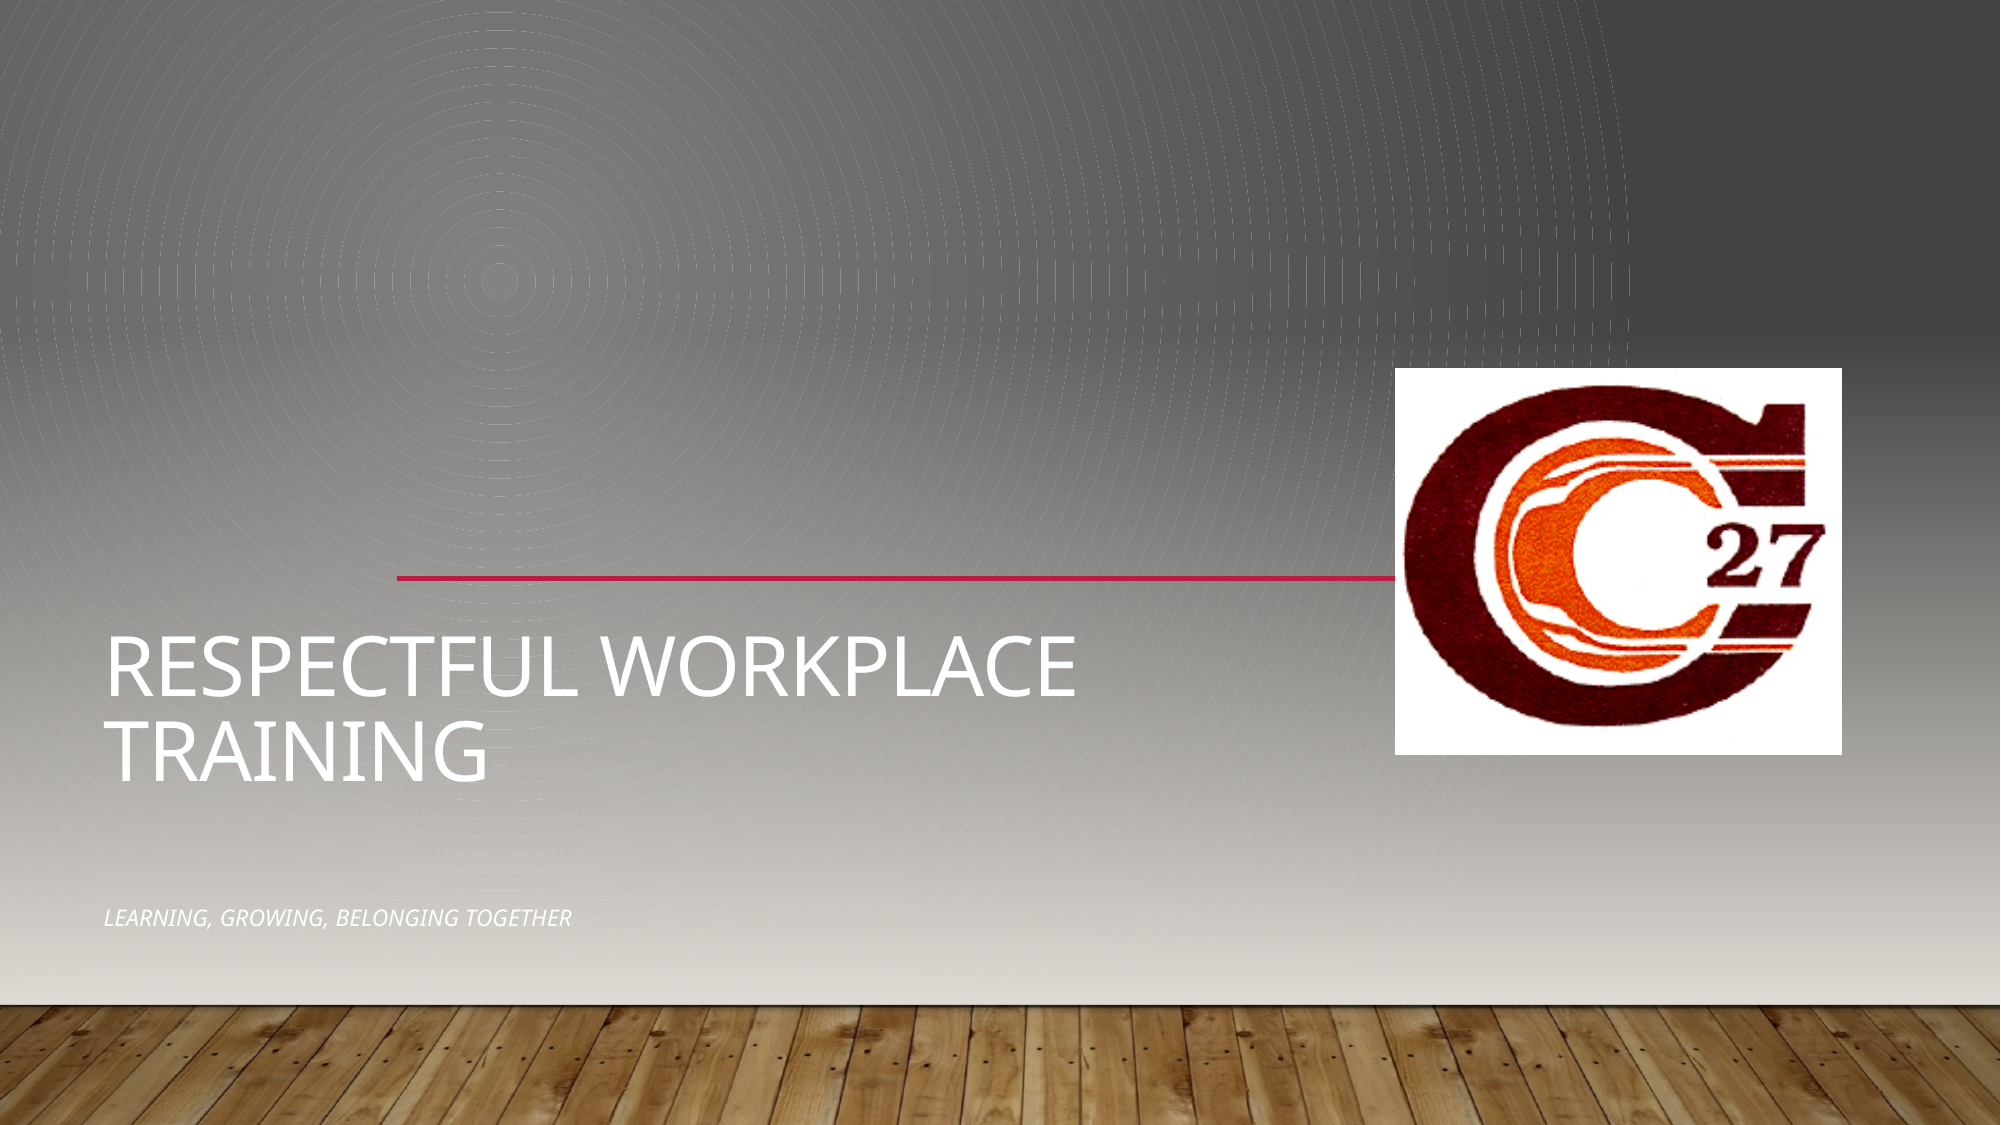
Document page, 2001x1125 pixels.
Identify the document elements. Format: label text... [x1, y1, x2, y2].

picture [0, 1005, 2000, 1125]
picture [1394, 368, 1843, 756]
text_box Respectful Workplace Training [88, 158, 1184, 806]
subtitle LEARNING, GROWING, BELONGING TOGETHER [88, 851, 1187, 941]
